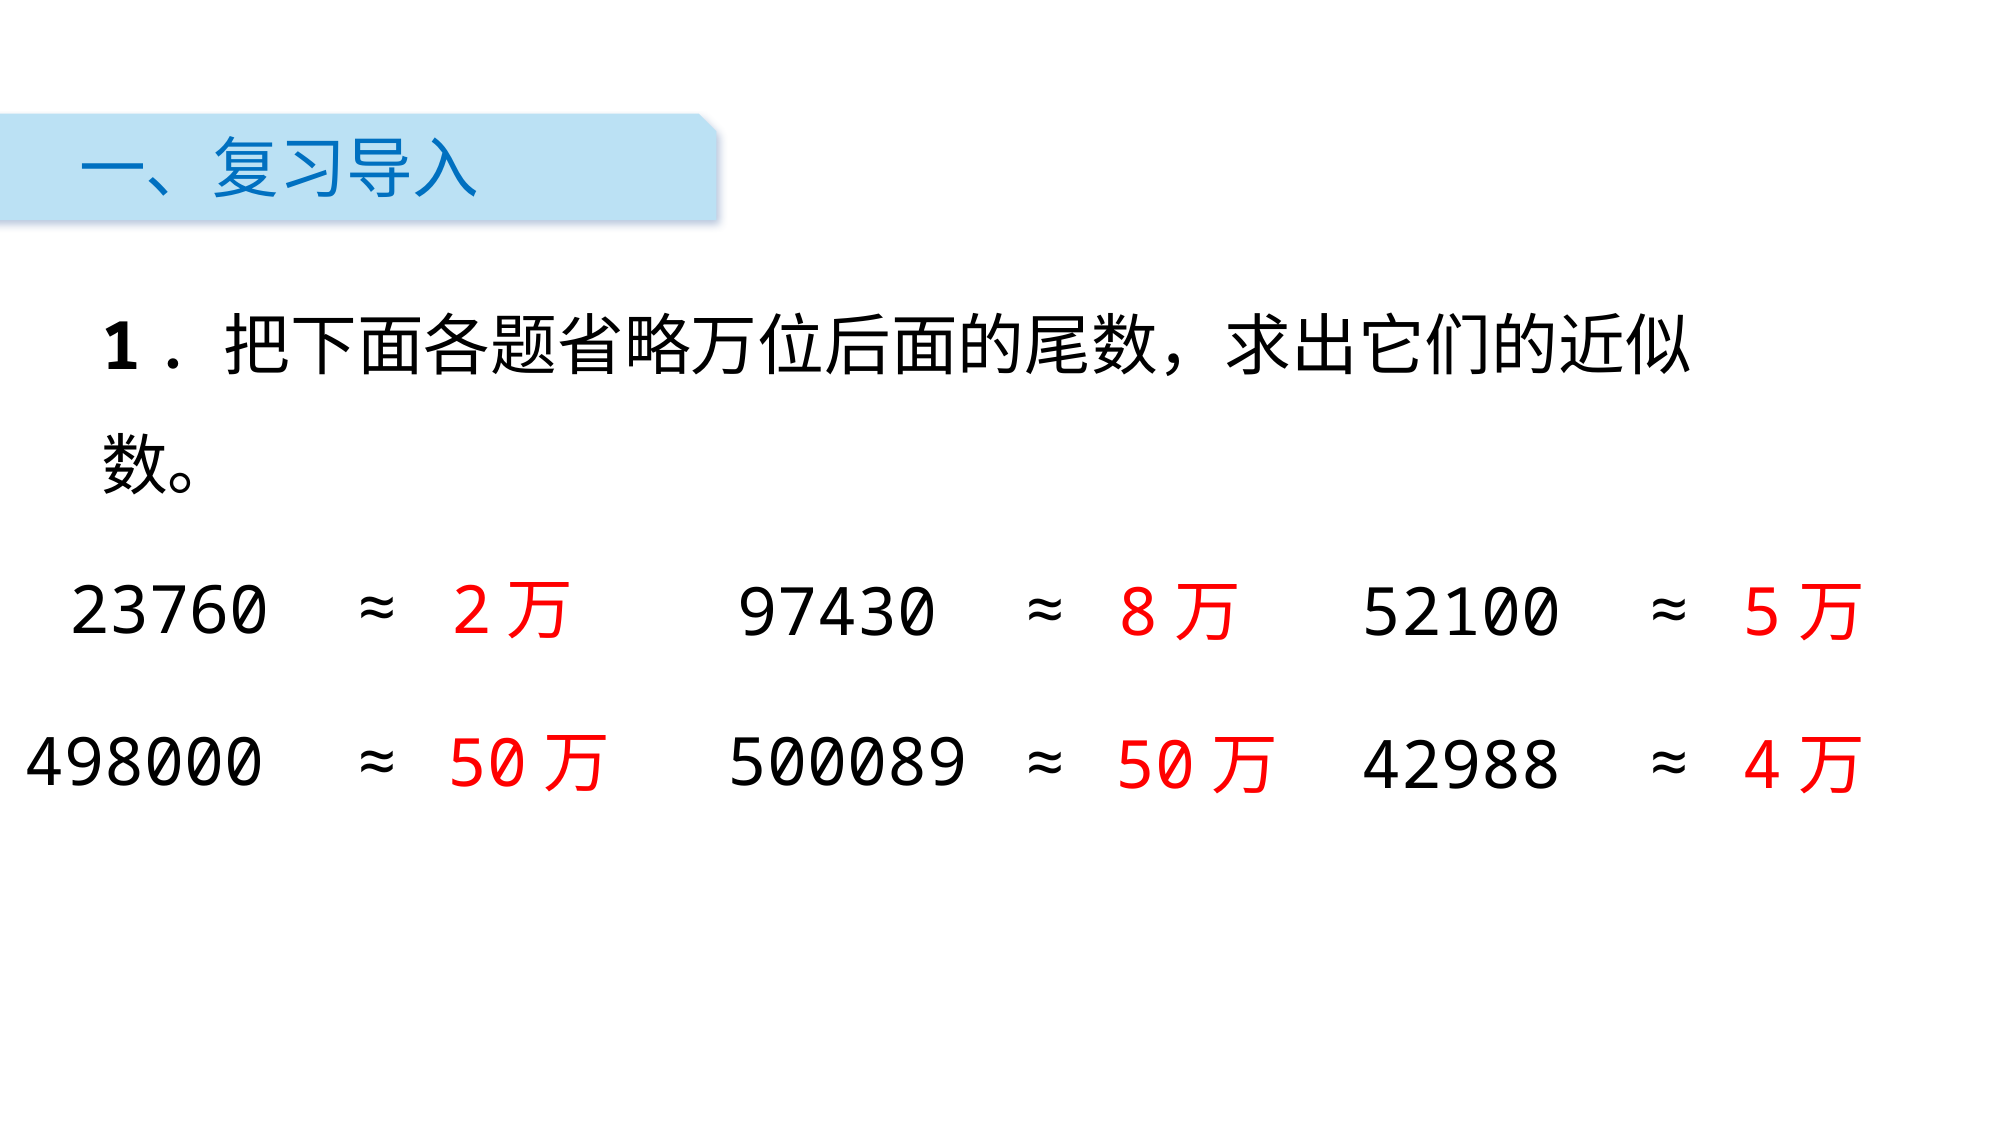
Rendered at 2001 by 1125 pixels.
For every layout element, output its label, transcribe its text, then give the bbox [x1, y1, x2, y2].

text_box 5万 [1727, 560, 1880, 656]
text_box 500089 [712, 710, 982, 806]
text_box 1．把下面各题省略万位后面的尾数，求出它们的近似数。 [86, 255, 1819, 511]
text_box 23760 [55, 559, 285, 654]
text_box 50万 [1100, 714, 1293, 810]
text_box 498000 [10, 710, 280, 806]
text_box 4万 [1727, 714, 1880, 810]
text_box ≈ [1011, 559, 1081, 654]
text_box ≈ [1634, 712, 1705, 808]
text_box 42988 [1346, 714, 1577, 810]
text_box 50万 [432, 712, 626, 808]
text_box ≈ [343, 710, 413, 806]
text_box 97430 [723, 560, 953, 656]
text_box 一、复习导入 [64, 118, 495, 214]
text_box [0, 112, 718, 222]
text_box 2万 [436, 559, 589, 654]
text_box ≈ [343, 557, 413, 652]
text_box ≈ [1634, 559, 1705, 654]
text_box 52100 [1346, 560, 1577, 656]
text_box 8万 [1103, 560, 1256, 656]
text_box ≈ [1011, 712, 1081, 808]
